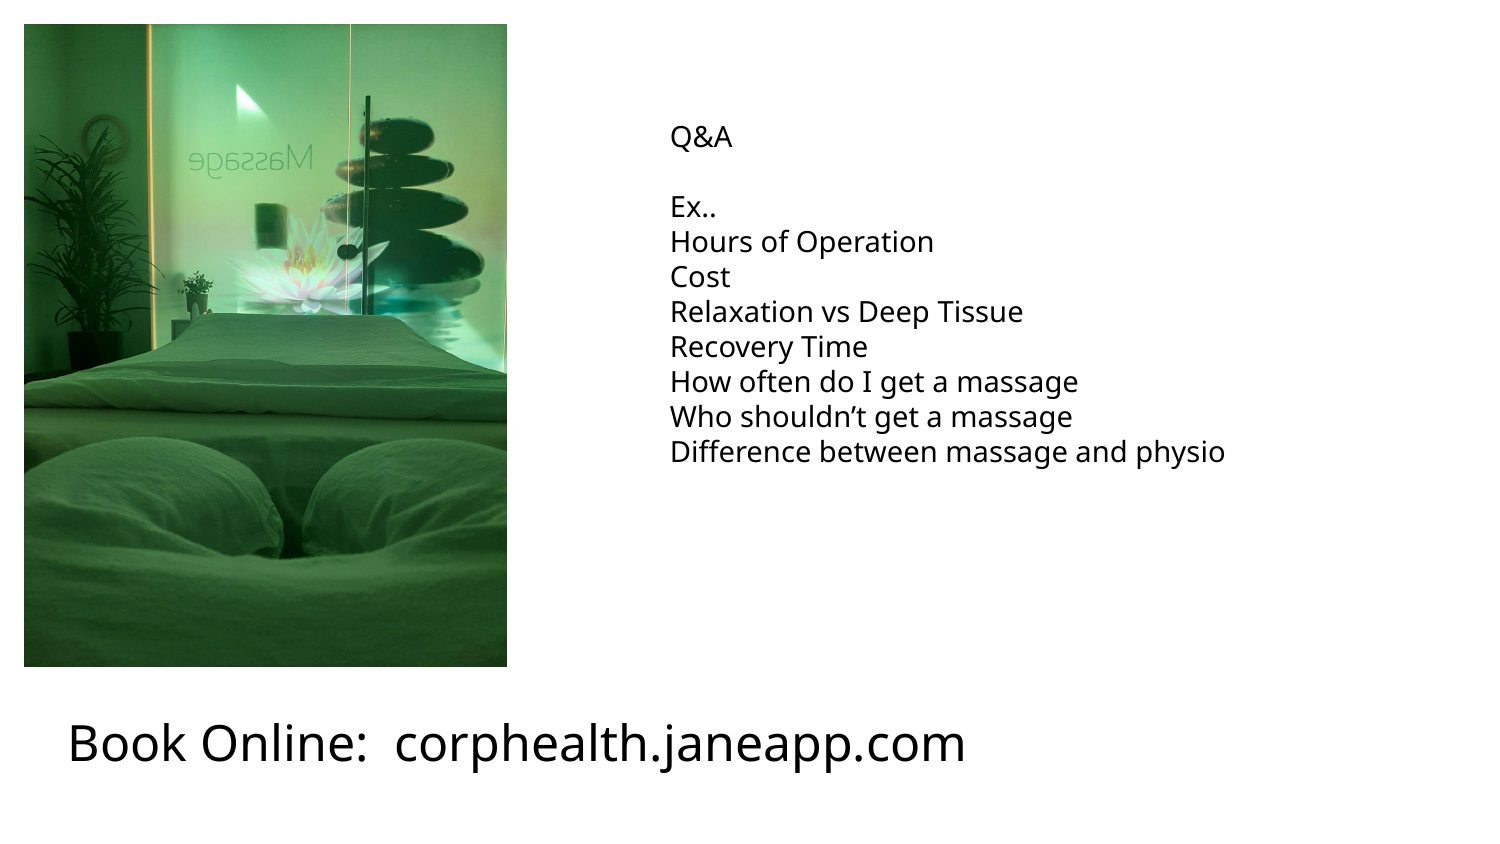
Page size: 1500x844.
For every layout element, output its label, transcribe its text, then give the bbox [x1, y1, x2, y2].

list Book Online: corphealth.janeapp.com [52, 692, 1037, 791]
text_box Q&A Ex.. Hours of Operation Cost Relaxation vs Deep Tissue Recovery Time How often do I get a massage Who shouldn’t get a massage Difference between massage and physio [654, 103, 1305, 612]
picture [24, 24, 507, 668]
